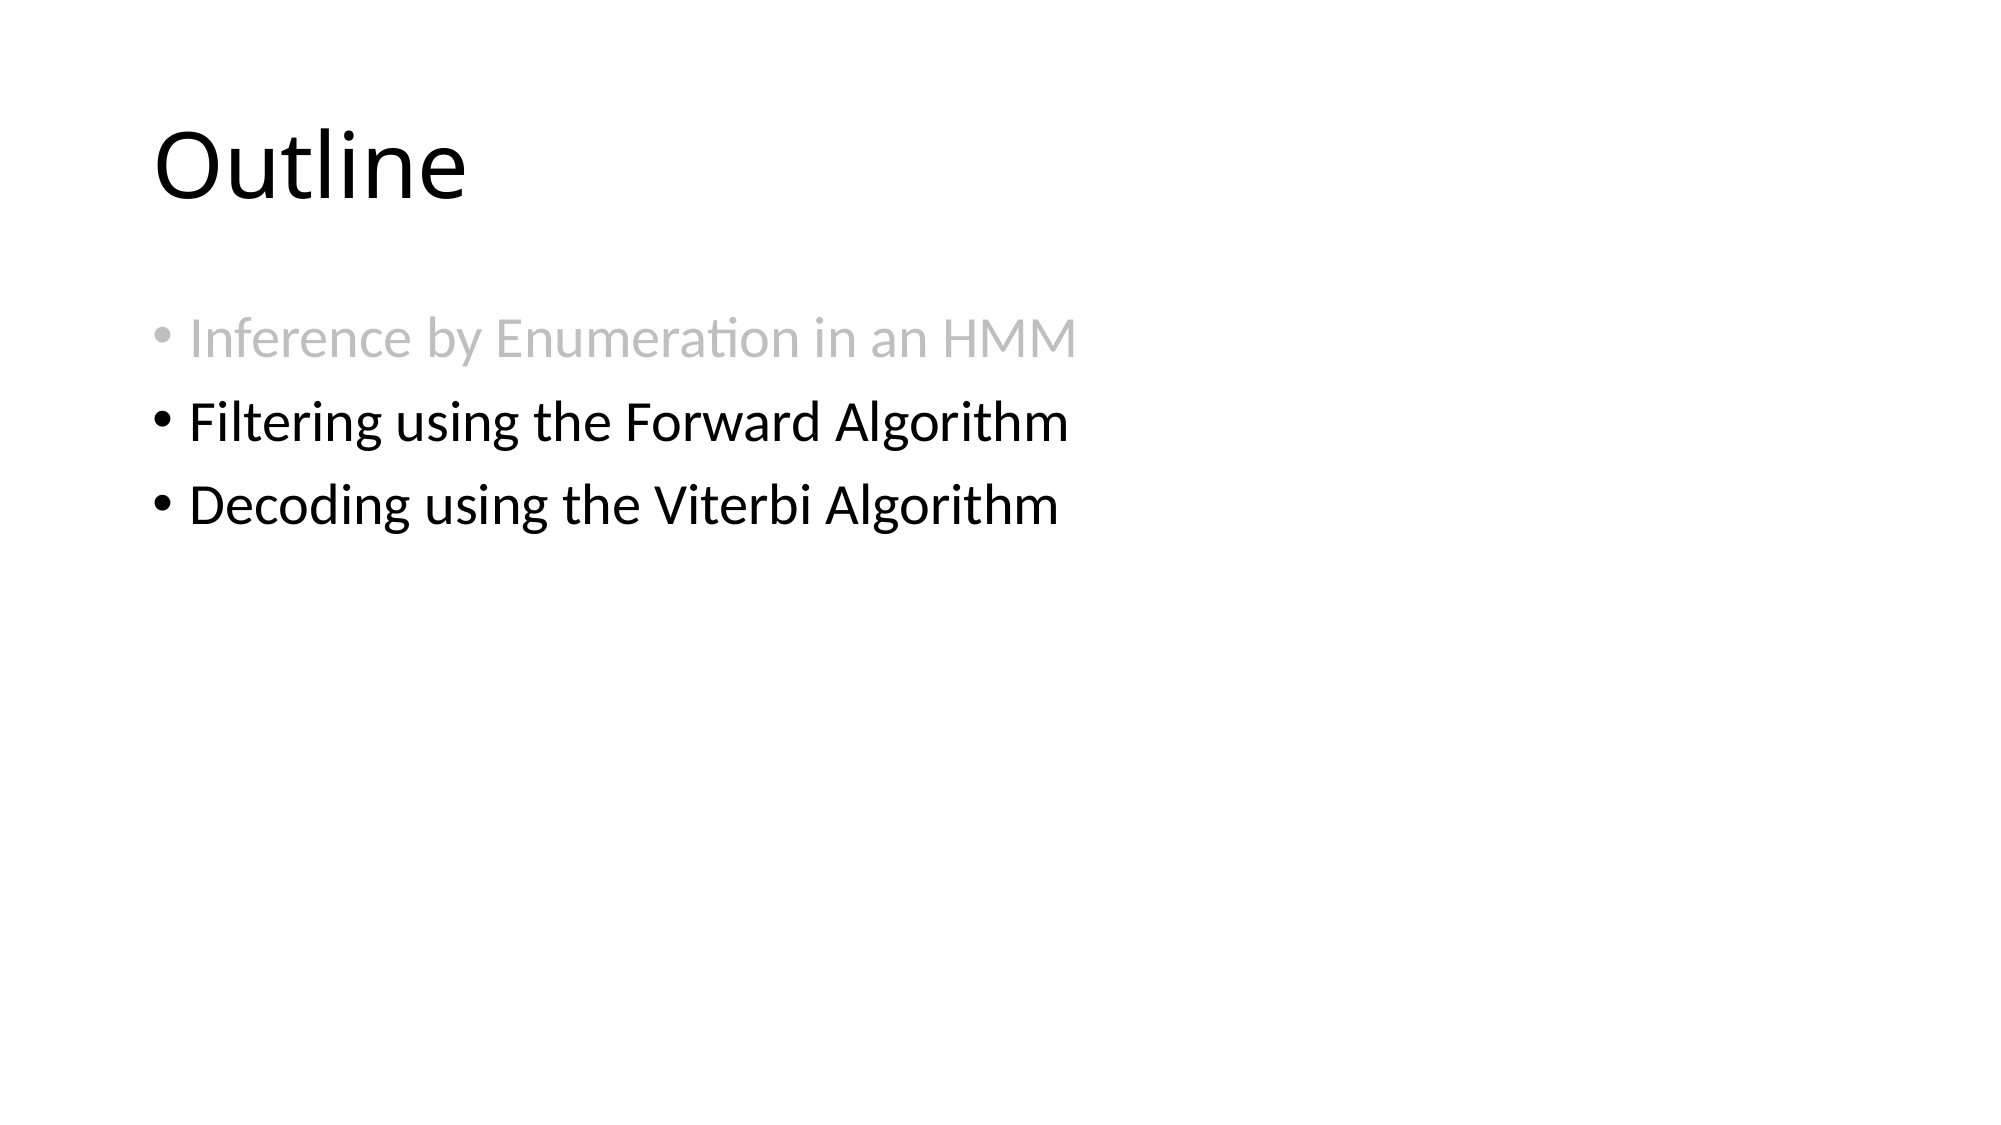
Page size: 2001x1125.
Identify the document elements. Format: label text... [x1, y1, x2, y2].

list Inference by Enumeration in an HMM Filtering using the Forward Algorithm Decoding using the Viterbi Algorithm [137, 299, 1863, 1014]
title Outline [137, 59, 1863, 278]
